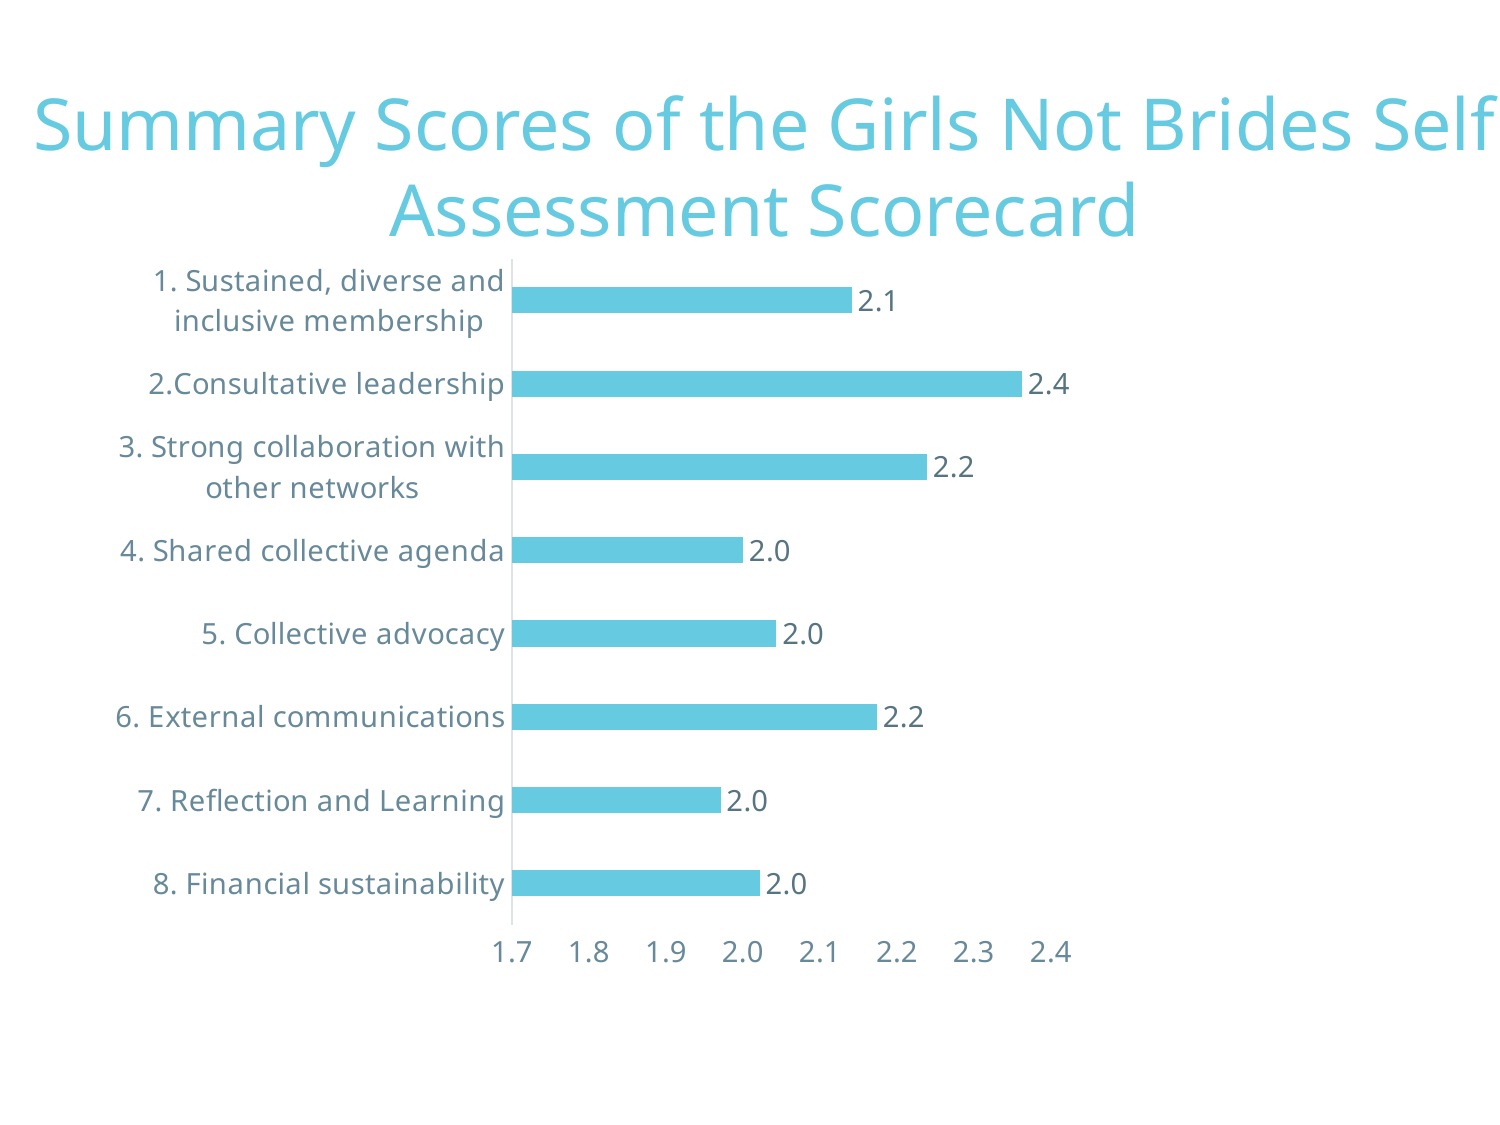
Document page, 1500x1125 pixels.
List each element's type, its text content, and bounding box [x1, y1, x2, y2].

title Summary Scores of the Girls Not Brides Self Assessment Scorecard [0, 71, 1500, 259]
chart [95, 243, 1093, 987]
